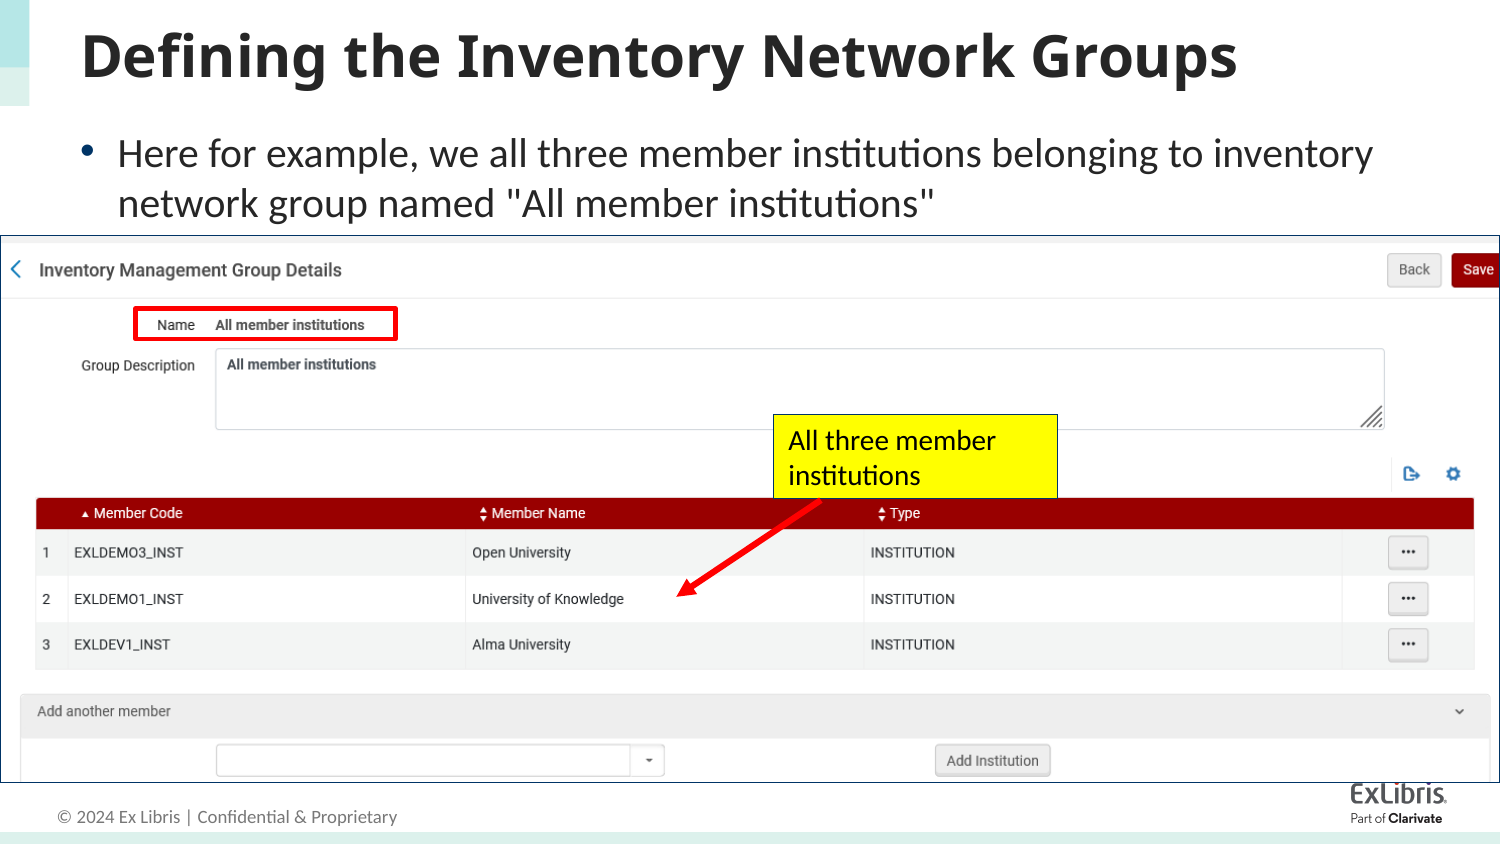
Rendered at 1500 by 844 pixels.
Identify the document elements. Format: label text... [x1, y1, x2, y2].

title Defining the Inventory Network Groups [64, 11, 1447, 107]
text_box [675, 499, 822, 598]
picture [0, 235, 1500, 823]
list Here for example, we all three member institutions belonging to inventory network group named "All member institutions" [64, 117, 1447, 234]
